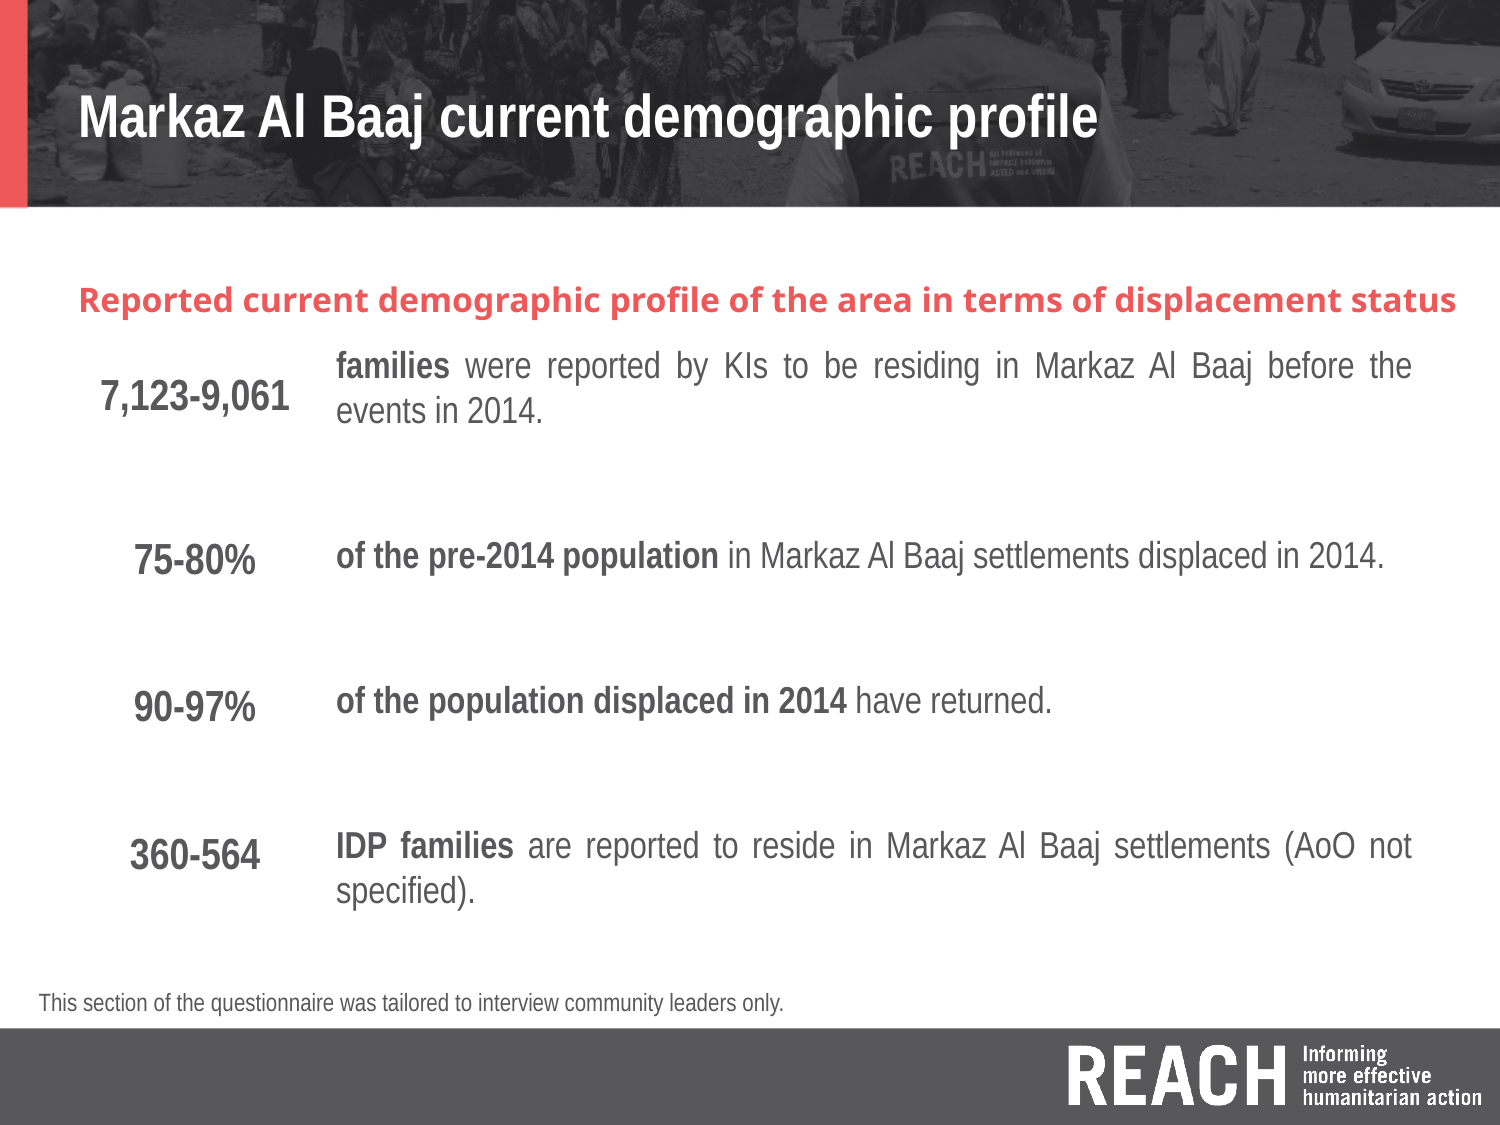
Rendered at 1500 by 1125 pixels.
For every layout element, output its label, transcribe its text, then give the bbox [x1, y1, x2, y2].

text_box 90-97% [118, 661, 272, 766]
picture [0, 0, 1500, 1125]
text_box Reported current demographic profile of the area in terms of displacement status [63, 264, 1497, 349]
text_box This section of the questionnaire was tailored to interview community leaders only. [23, 979, 1308, 1025]
text_box 360-564 [115, 809, 276, 915]
text_box 75-80% [118, 514, 272, 620]
text_box 7,123-9,061 [85, 350, 305, 456]
title Markaz Al Baaj current demographic profile [63, 43, 1391, 163]
text_box families were reported by KIs to be residing in Markaz Al Baaj before the events in 2014. of the pre-2014 population in Markaz Al Baaj settlements displaced in 2014. of the population displaced in 2014 have returned. IDP families are reported to reside in Markaz Al Baaj settlements (AoO not specified). [321, 349, 1428, 919]
